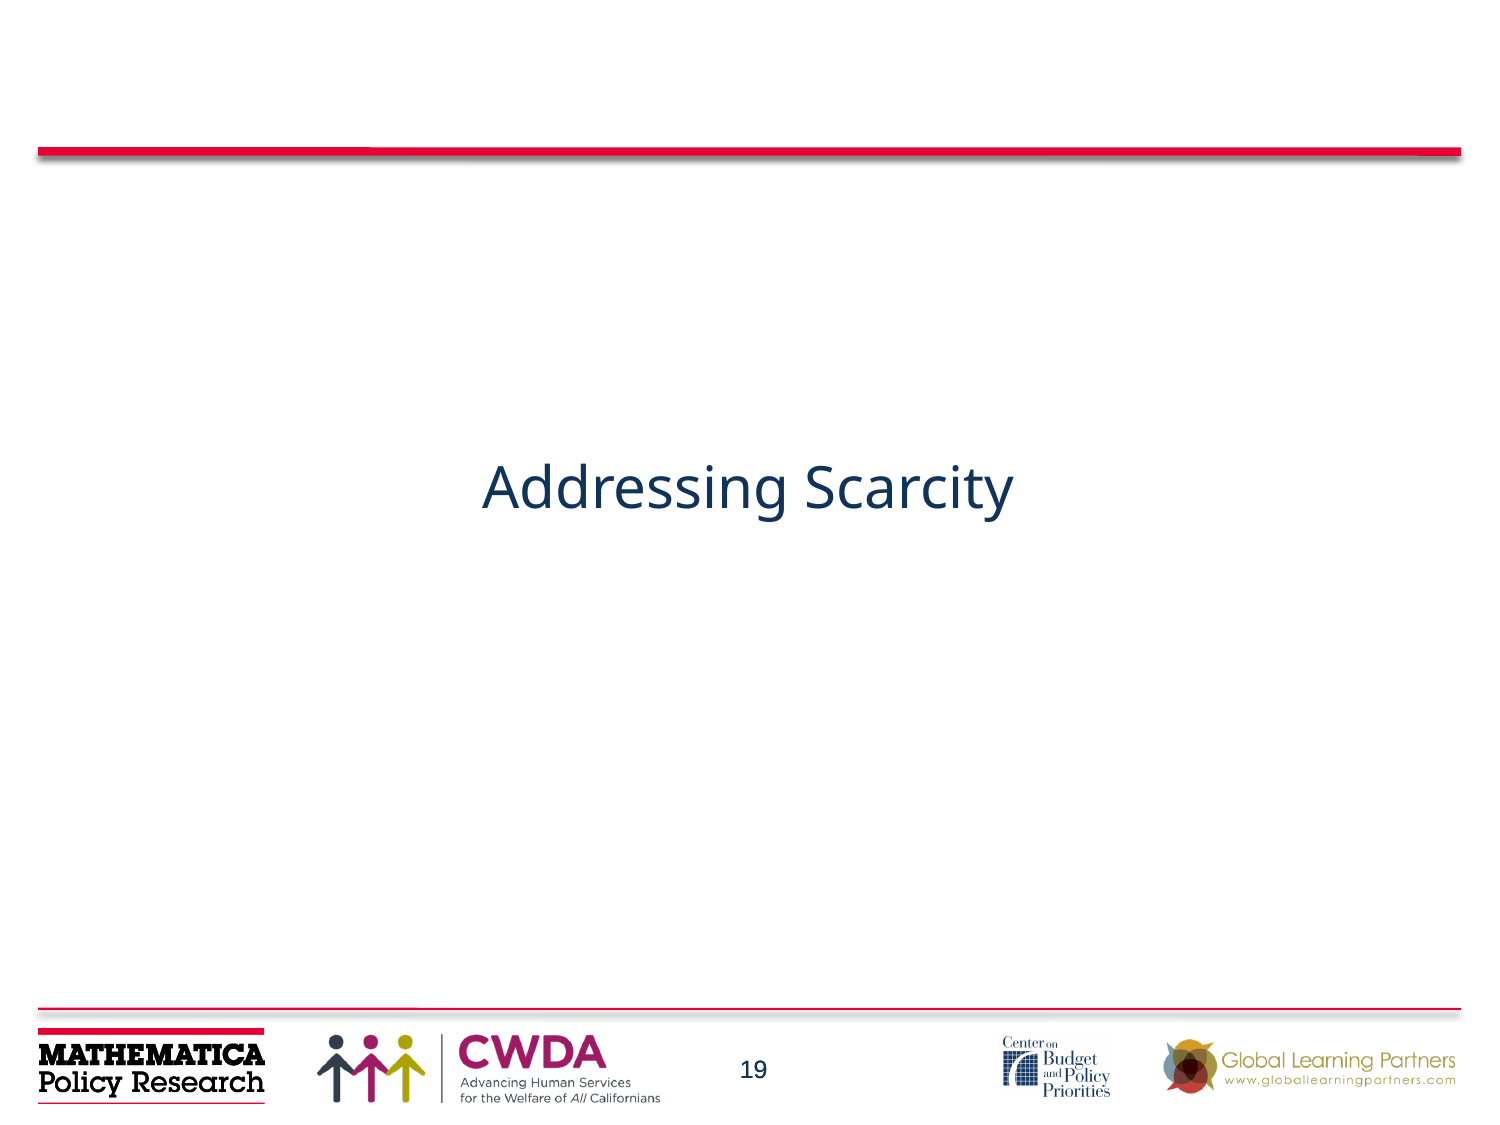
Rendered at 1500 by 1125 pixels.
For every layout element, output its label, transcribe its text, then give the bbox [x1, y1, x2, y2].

picture [1003, 1036, 1110, 1097]
picture [38, 1028, 265, 1104]
picture [1161, 1036, 1456, 1096]
picture [317, 1034, 660, 1103]
list Addressing Scarcity [118, 362, 1394, 609]
